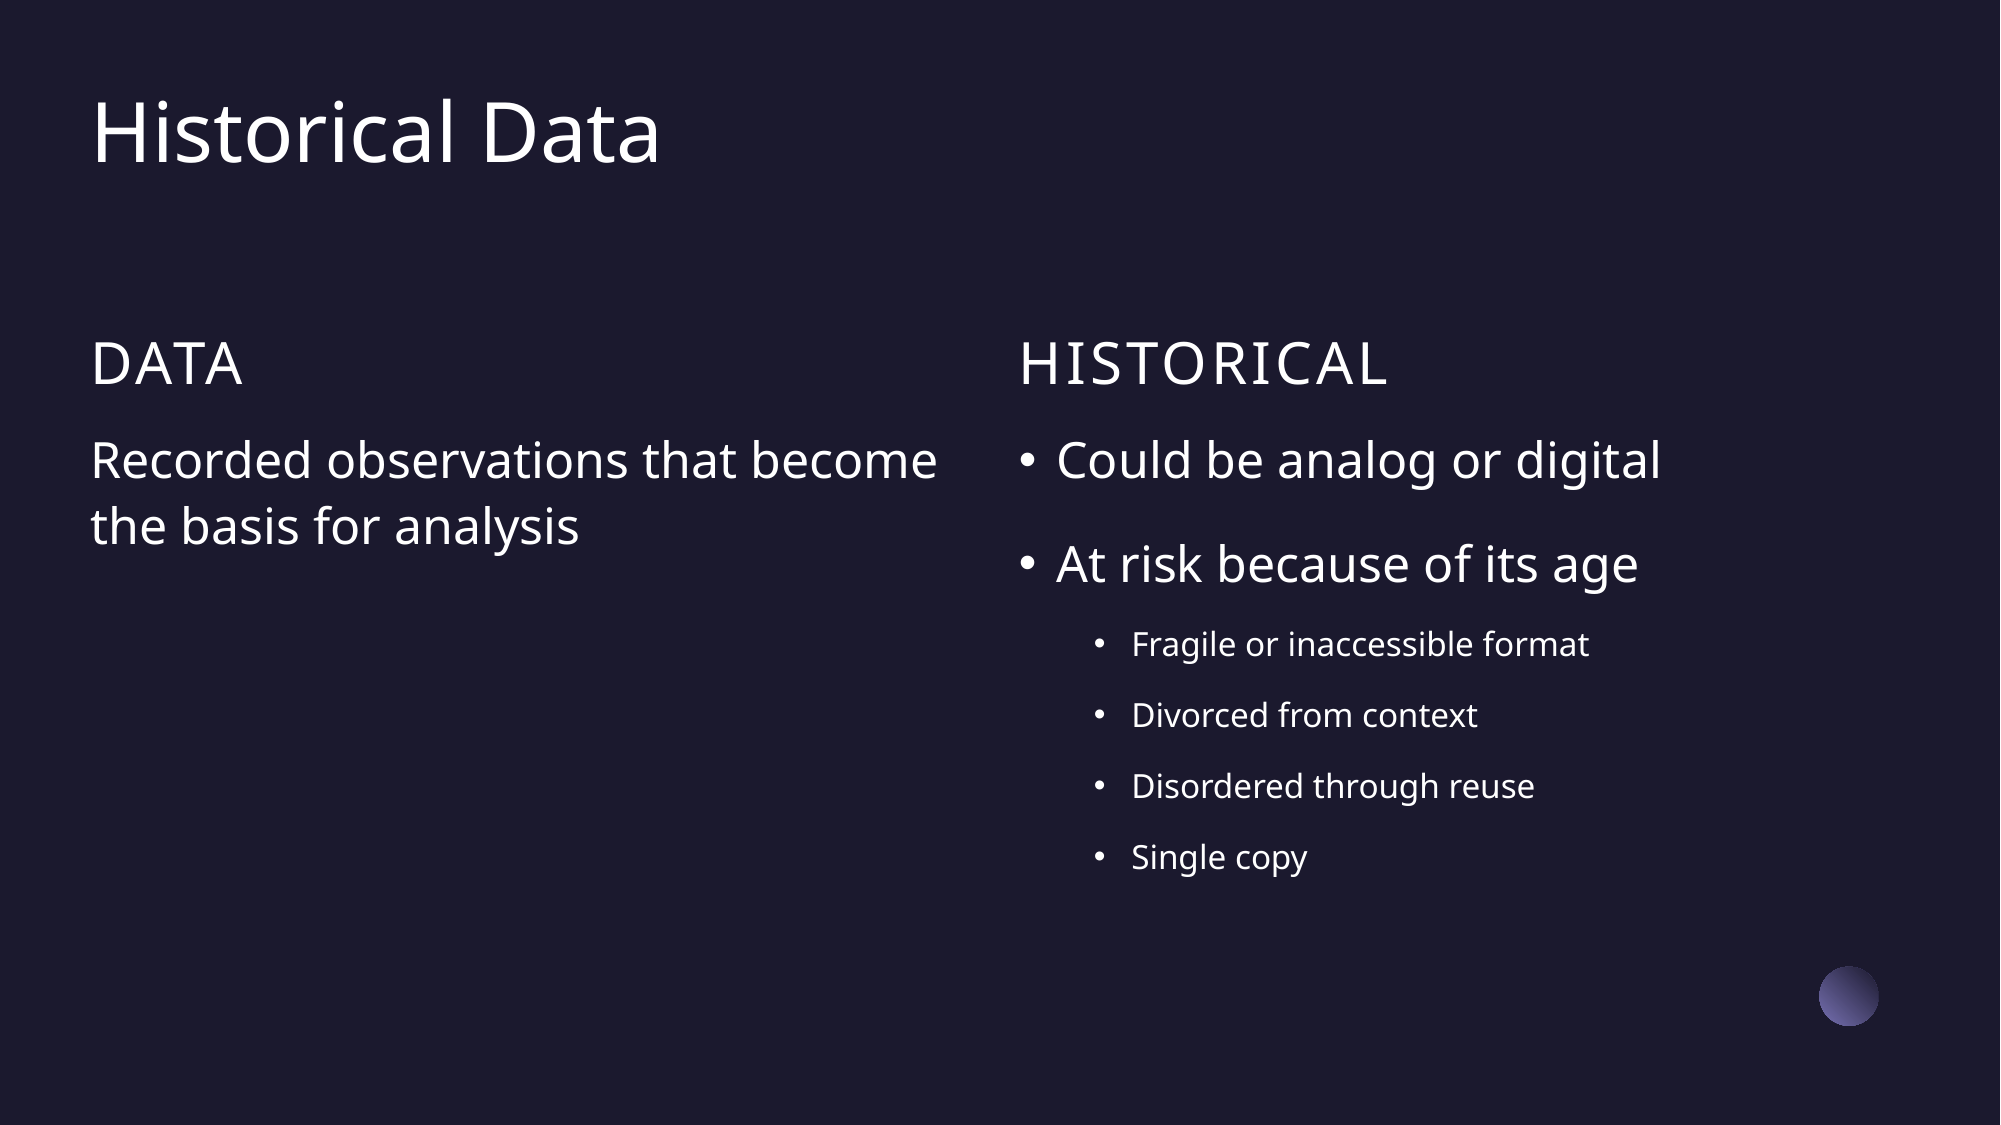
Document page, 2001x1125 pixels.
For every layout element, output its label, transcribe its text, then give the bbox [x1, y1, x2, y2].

list Historical [1019, 308, 1911, 397]
list Could be analog or digital At risk because of its age Fragile or inaccessible format Divorced from context Disordered through reuse Single copy [1019, 422, 1911, 1000]
list Data [90, 308, 983, 397]
title Historical Data [90, 90, 1911, 309]
list Recorded observations that become the basis for analysis [90, 422, 981, 1000]
